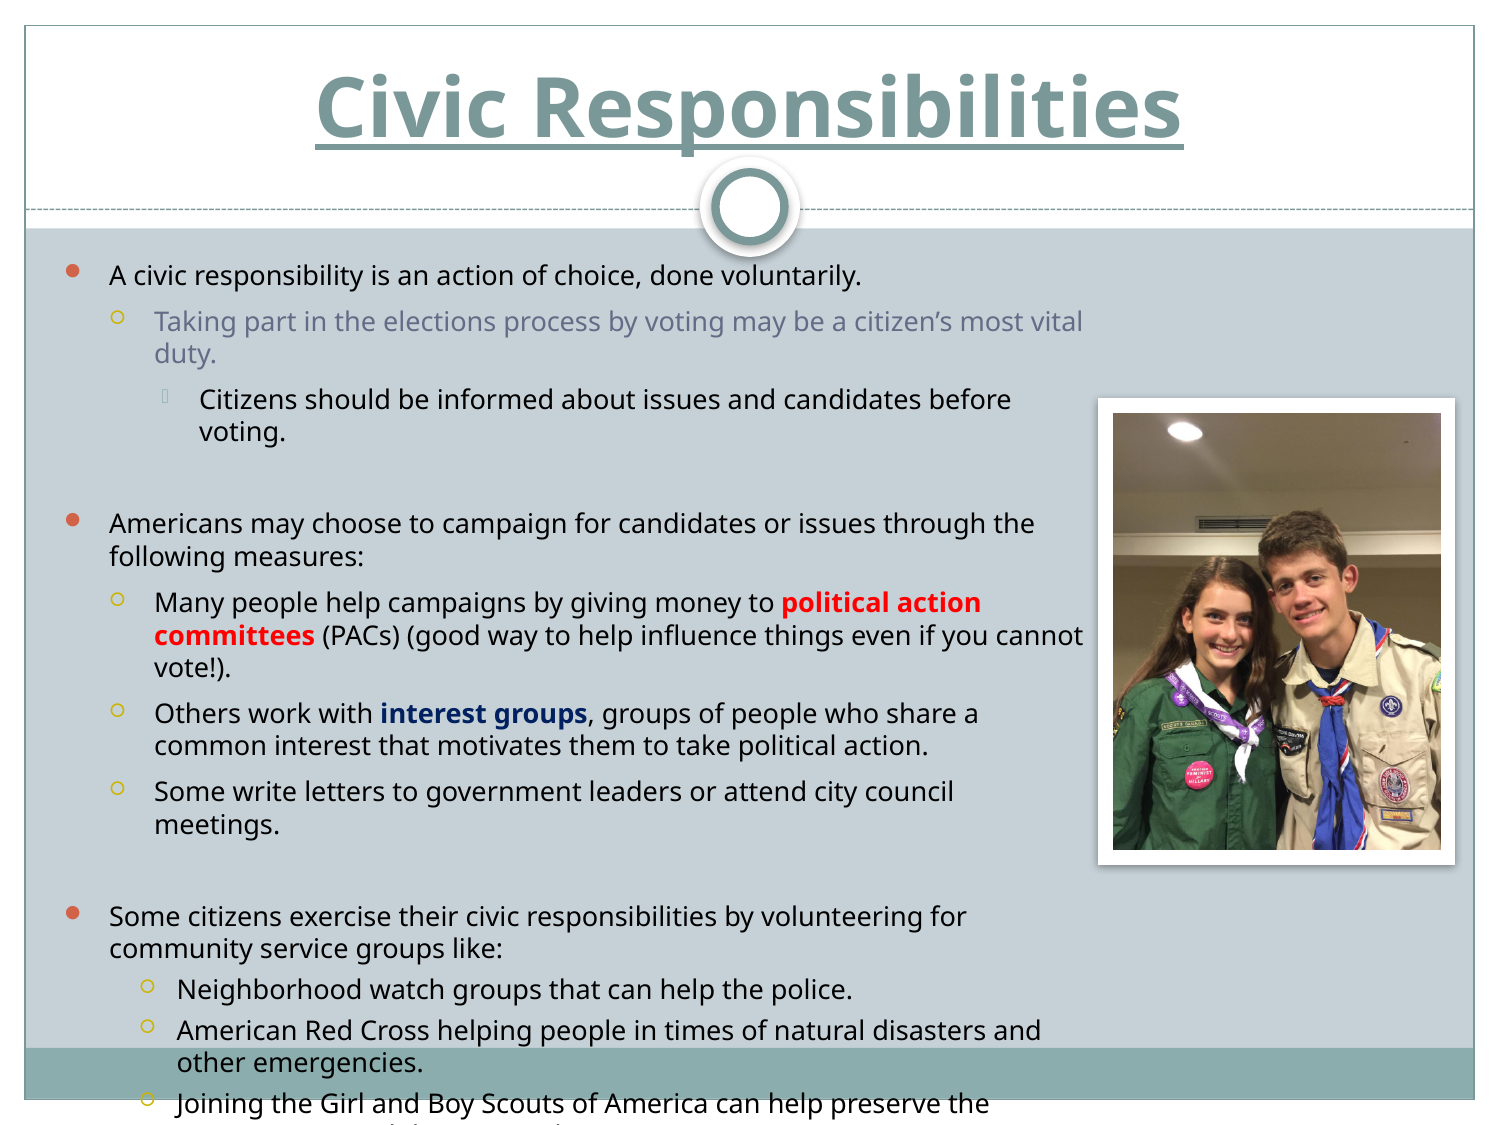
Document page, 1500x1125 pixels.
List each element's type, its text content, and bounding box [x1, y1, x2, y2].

list A civic responsibility is an action of choice, done voluntarily. Taking part in the elections process by voting may be a citizen’s most vital duty. Citizens should be informed about issues and candidates before voting. Americans may choose to campaign for candidates or issues through the following measures: Many people help campaigns by giving money to political action committees (PACs) (good way to help influence things even if you cannot vote!). Others work with interest groups, groups of people who share a common interest that motivates them to take political action. Some write letters to government leaders or attend city council meetings. Some citizens exercise their civic responsibilities by volunteering for community service groups like: Neighborhood watch groups that can help the police. American Red Cross helping people in times of natural disasters and other emergencies. Joining the Girl and Boy Scouts of America can help preserve the environment and their serve their communities. [49, 250, 1100, 1100]
title Civic Responsibilities [49, 37, 1450, 162]
picture [1112, 412, 1441, 851]
